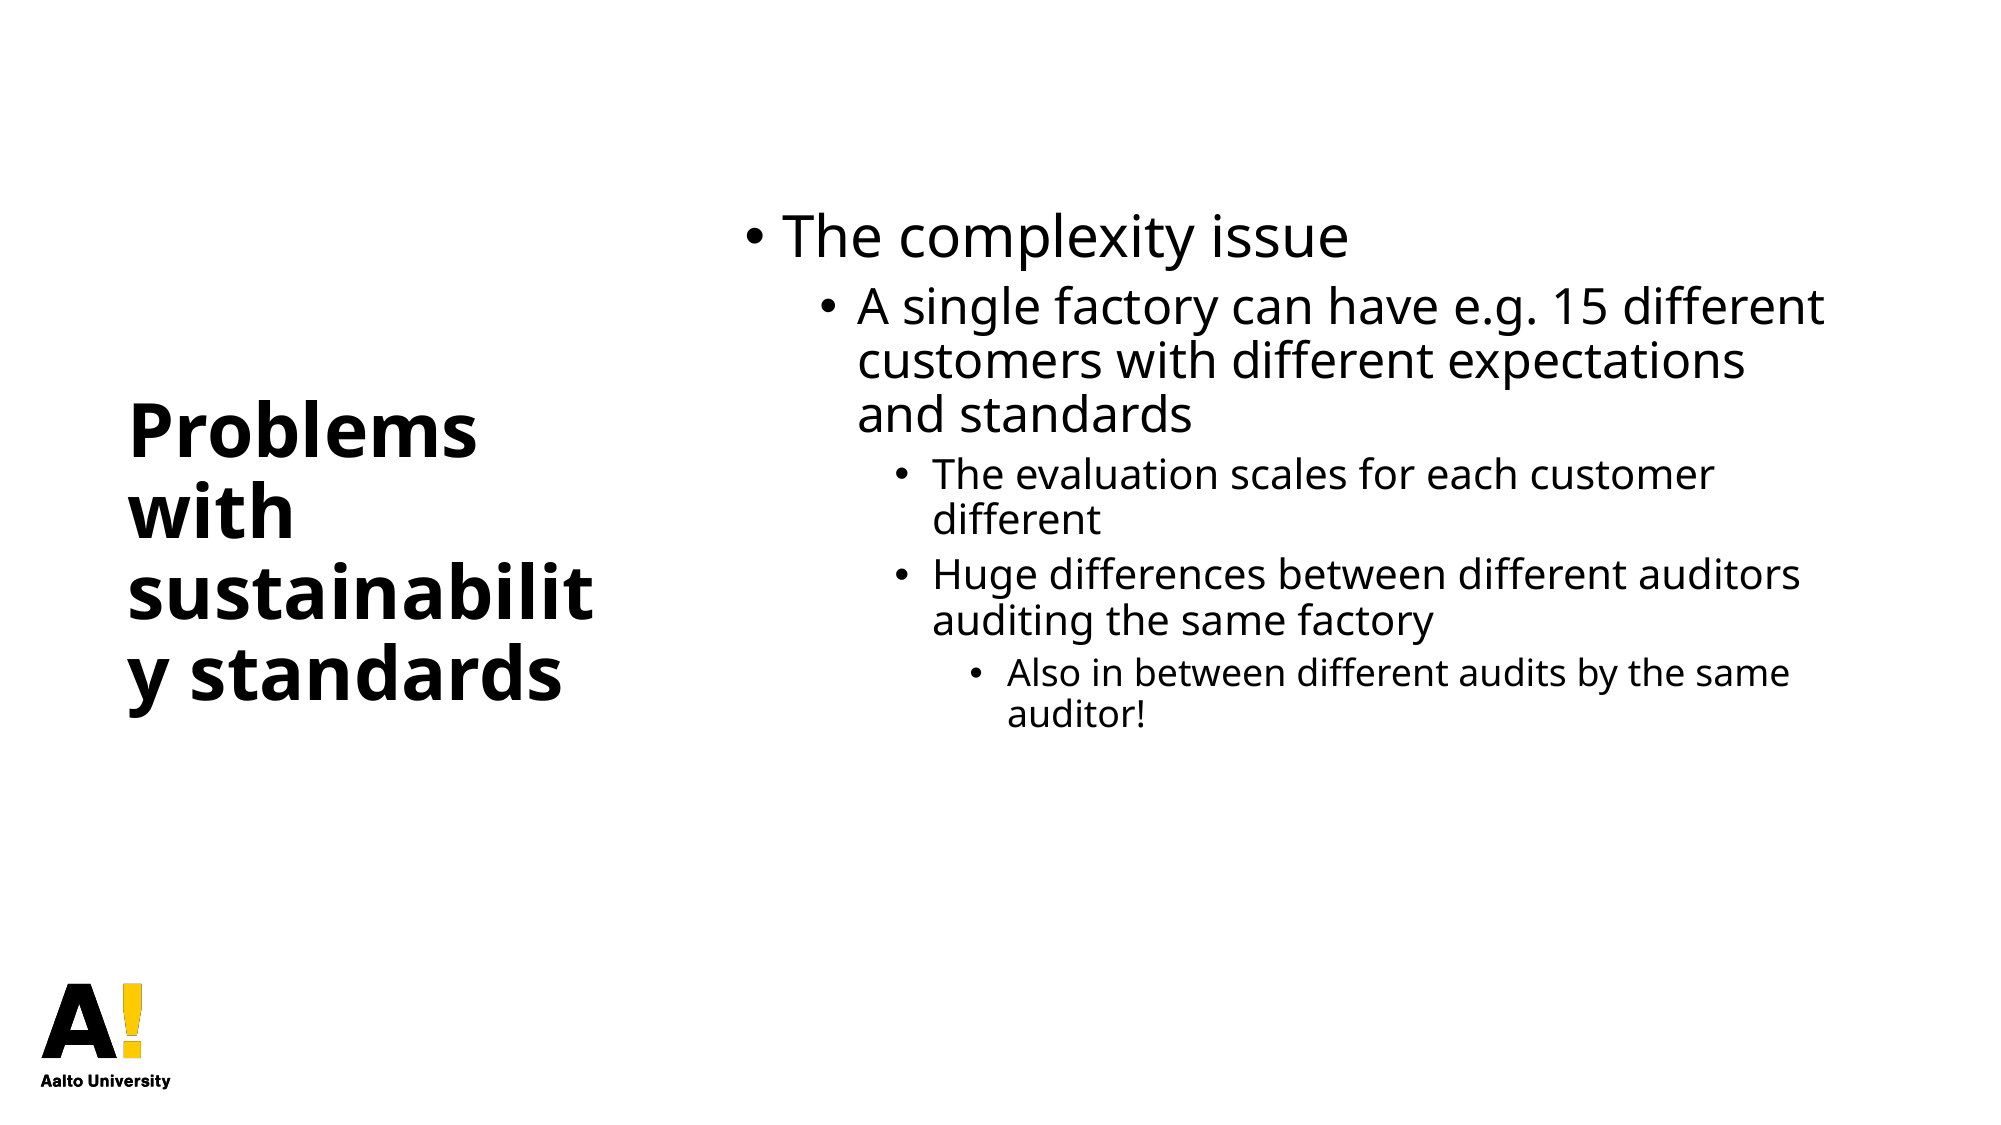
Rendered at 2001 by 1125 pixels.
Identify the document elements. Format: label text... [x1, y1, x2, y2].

list The complexity issue A single factory can have e.g. 15 different customers with different expectations and standards The evaluation scales for each customer different Huge differences between different auditors auditing the same factory Also in between different audits by the same auditor! [729, 97, 1863, 1014]
picture [35, 978, 176, 1095]
title Problems with sustainability standards [112, 189, 647, 921]
